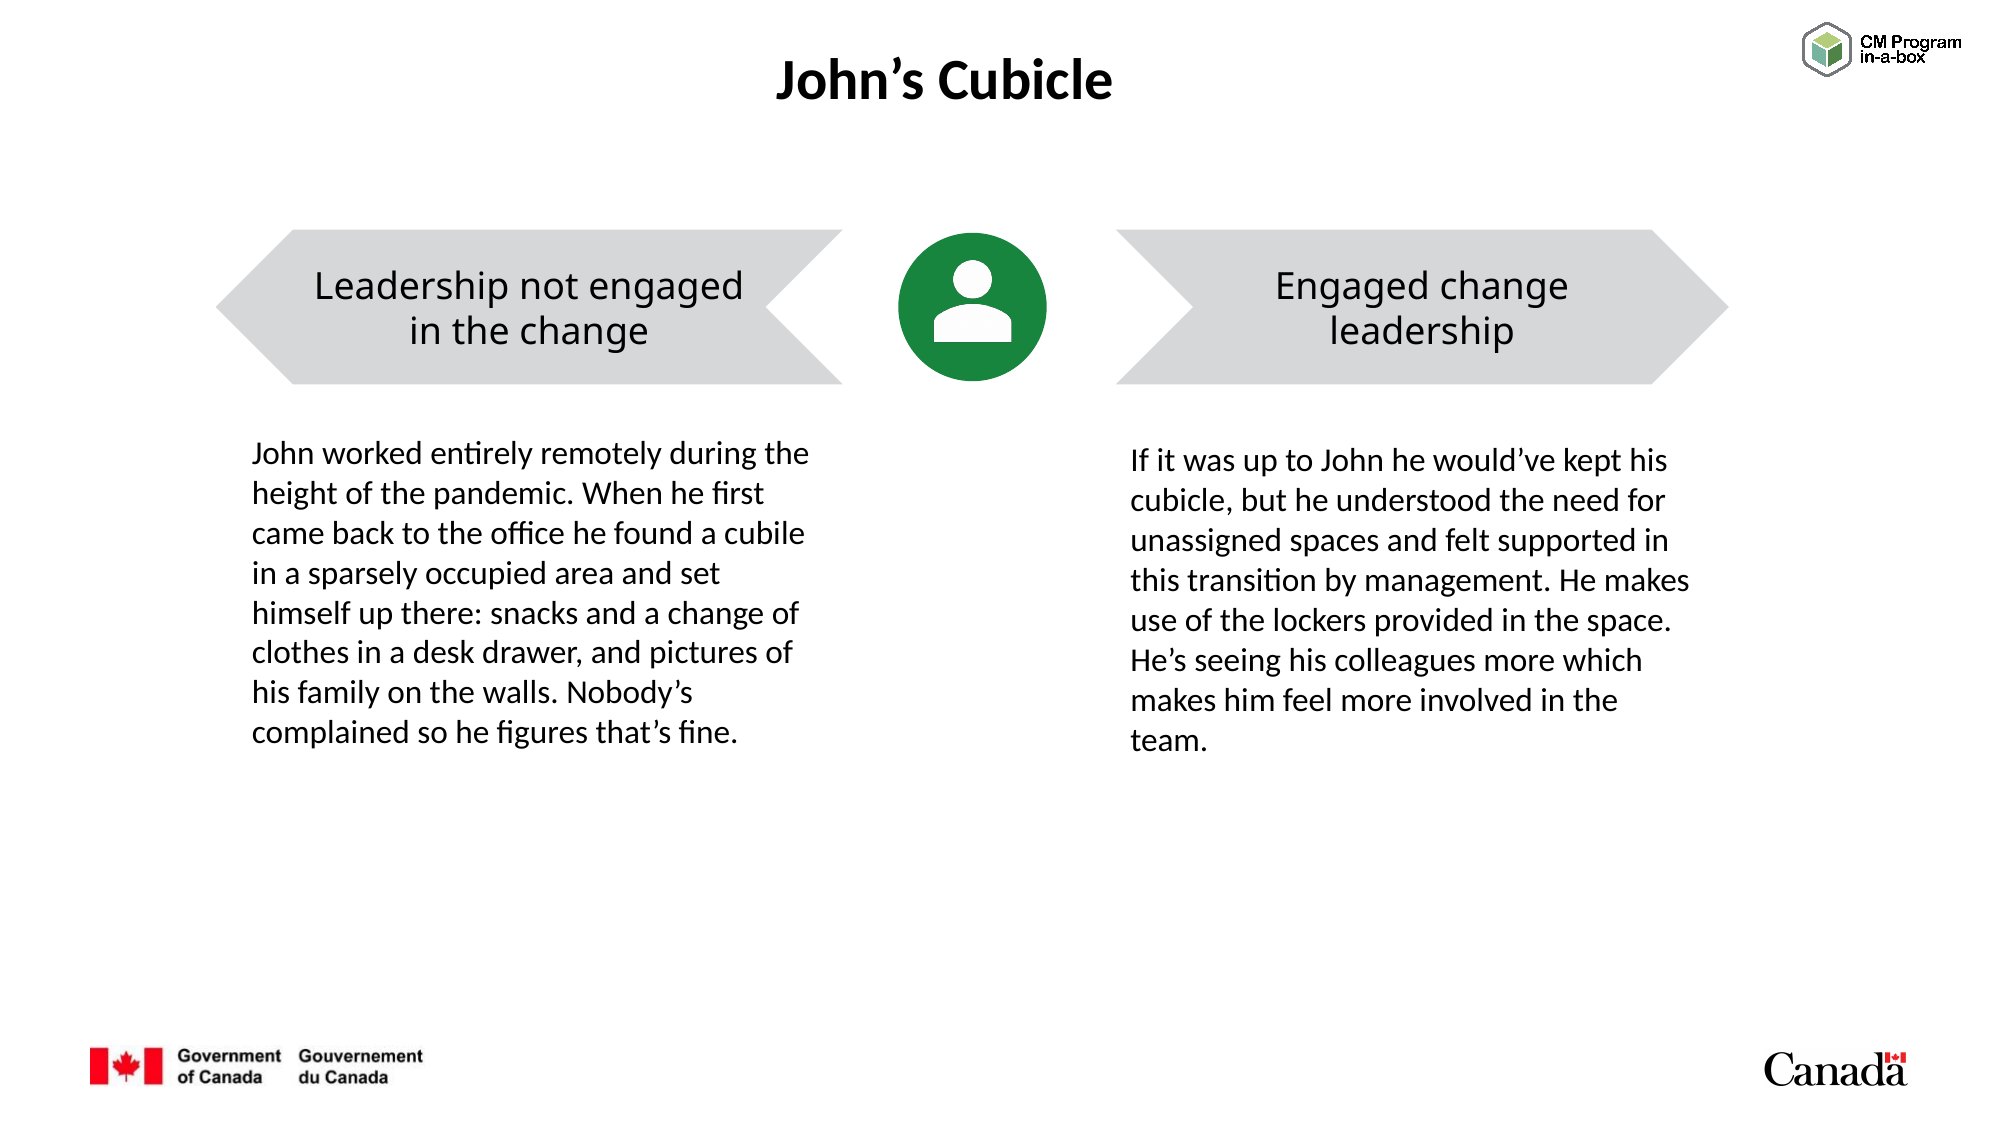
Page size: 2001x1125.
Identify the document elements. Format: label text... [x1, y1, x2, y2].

text_box Engaged change leadership [1113, 228, 1731, 386]
text_box If it was up to John he would’ve kept his cubicle, but he understood the need for unassigned spaces and felt supported in this transition by management. He makes use of the lockers provided in the space. He’s seeing his colleagues more which makes him feel more involved in the team. [1115, 430, 1711, 765]
picture [1764, 1049, 1911, 1087]
title John’s Cubicle [761, 34, 1195, 237]
text_box Leadership not engaged in the change [214, 228, 846, 386]
text_box John worked entirely remotely during the height of the pandemic. When he first came back to the office he found a cubile in a sparsely occupied area and set himself up there: snacks and a change of clothes in a desk drawer, and pictures of his family on the walls. Nobody’s complained so he figures that’s fine. [231, 411, 843, 675]
picture [90, 1045, 425, 1087]
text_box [898, 232, 1047, 382]
picture [1802, 22, 1962, 77]
